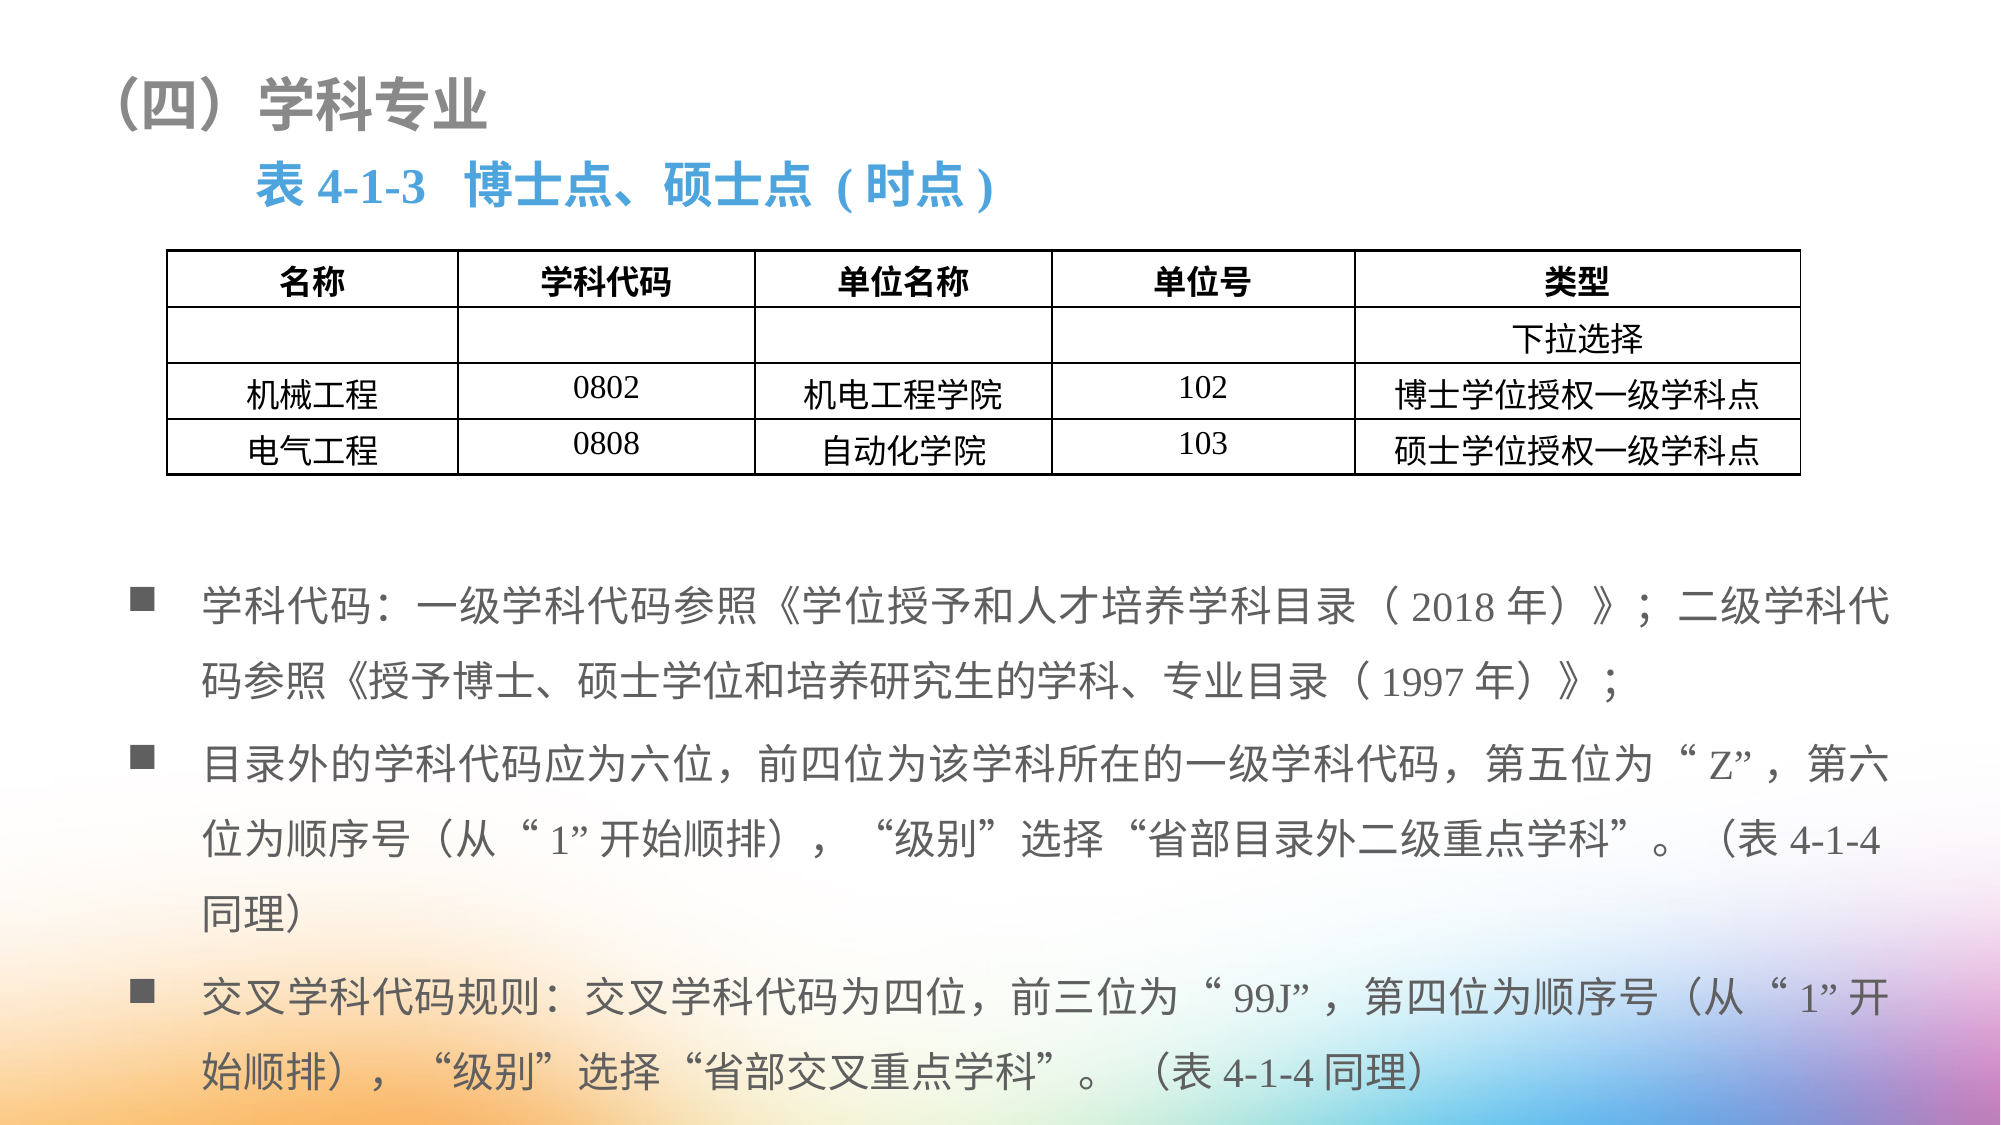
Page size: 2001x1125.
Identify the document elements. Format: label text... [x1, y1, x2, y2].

table_cell [168, 308, 457, 362]
table_cell 自动化学院 [756, 420, 1051, 473]
table_header 单位名称 [756, 252, 1051, 306]
text_box （四）学科专业 [67, 61, 1113, 146]
table_cell 机电工程学院 [756, 364, 1051, 418]
table_cell [459, 308, 754, 362]
table_cell 0802 [459, 364, 754, 418]
text_box 表4-1-3 博士点、硕士点 (时点) [240, 146, 1815, 221]
text_box 学科代码：一级学科代码参照《学位授予和人才培养学科目录（2018年）》；二级学科代码参照《授予博士、硕士学位和培养研究生的学科、专业目录（1997年）》； 目录外的学科代码应为六位，前四位为该学科所在的一级学科代码，第五位为“Z”，第六位为顺序号（从“1”开始顺排），“级别”选择“省部目录外二级重点学科”。（表4-1-4同理） 交叉学科代码规则：交叉学科代码为四位，前三位为“99J”，第四位为顺序号（从“1”开始顺排），“级别”选择“省部交叉重点学科”。 （表4-1-4同理） [112, 546, 1906, 1104]
table_cell 0808 [459, 420, 754, 473]
table_header 单位号 [1053, 252, 1354, 306]
table_cell 103 [1053, 420, 1354, 473]
table_cell 硕士学位授权一级学科点 [1356, 420, 1800, 473]
table_cell 102 [1053, 364, 1354, 418]
picture [0, 660, 2001, 1125]
table_header 名称 [168, 252, 457, 306]
table_cell 下拉选择 [1356, 308, 1800, 362]
table_cell 博士学位授权一级学科点 [1356, 364, 1800, 418]
table_cell [1053, 308, 1354, 362]
table_cell [756, 308, 1051, 362]
table_cell 电气工程 [168, 420, 457, 473]
table_cell 机械工程 [168, 364, 457, 418]
table_header 学科代码 [459, 252, 754, 306]
table_header 类型 [1356, 252, 1800, 306]
